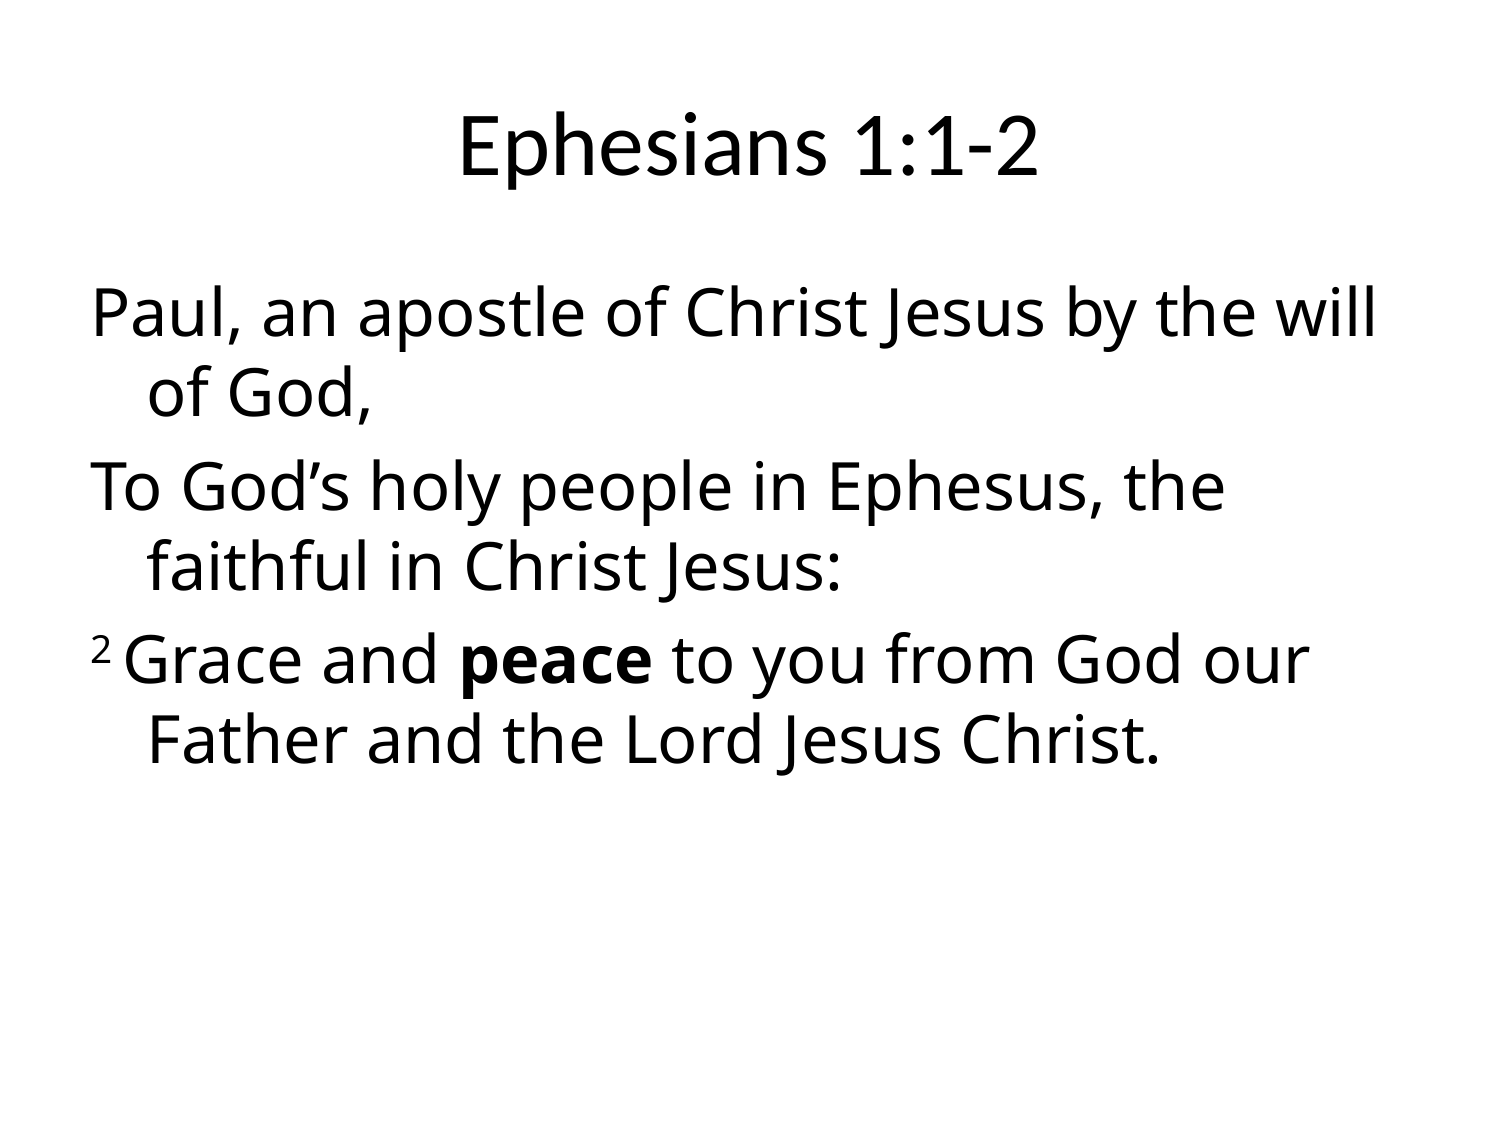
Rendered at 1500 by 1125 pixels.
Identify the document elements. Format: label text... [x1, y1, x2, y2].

title Ephesians 1:1-2 [75, 45, 1425, 233]
list Paul, an apostle of Christ Jesus by the will of God, To God’s holy people in Ephesus, the faithful in Christ Jesus: 2 Grace and peace to you from God our Father and the Lord Jesus Christ. [75, 262, 1425, 1005]
